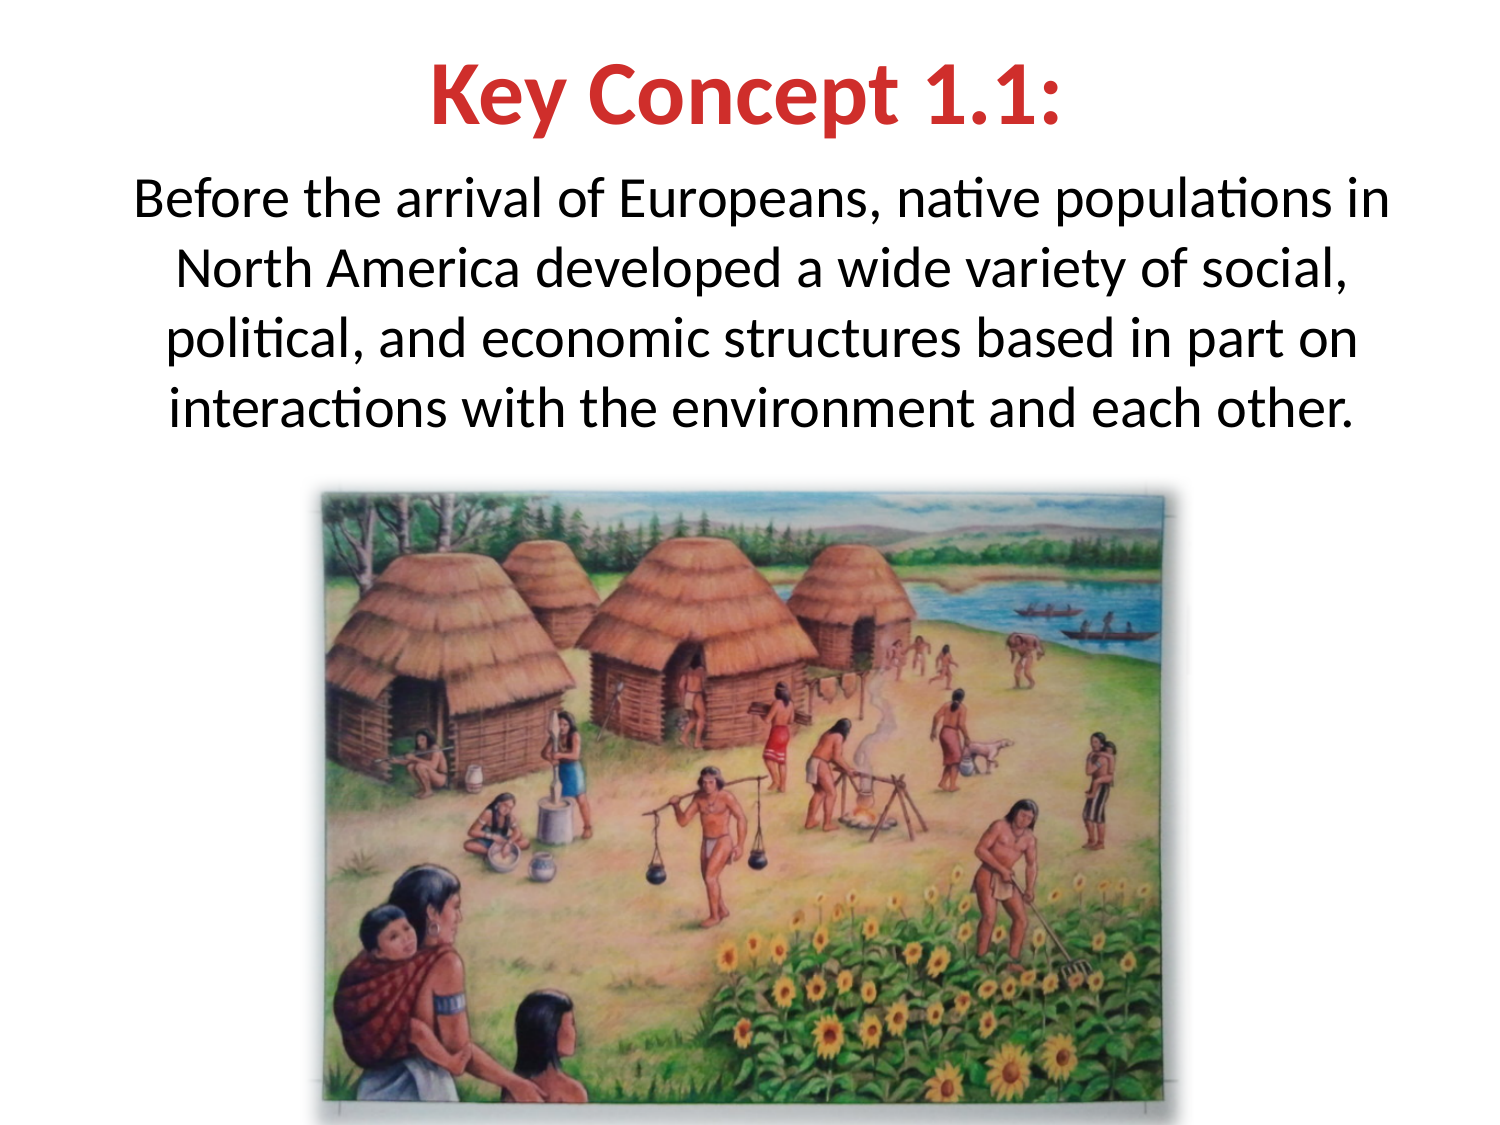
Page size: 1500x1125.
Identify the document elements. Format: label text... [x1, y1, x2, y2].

picture [300, 474, 1195, 1125]
list Before the arrival of Europeans, native populations in North America developed a wide variety of social, political, and economic structures based in part on interactions with the environment and each other. [87, 151, 1438, 894]
text_box Key Concept 1.1: [415, 24, 1080, 150]
